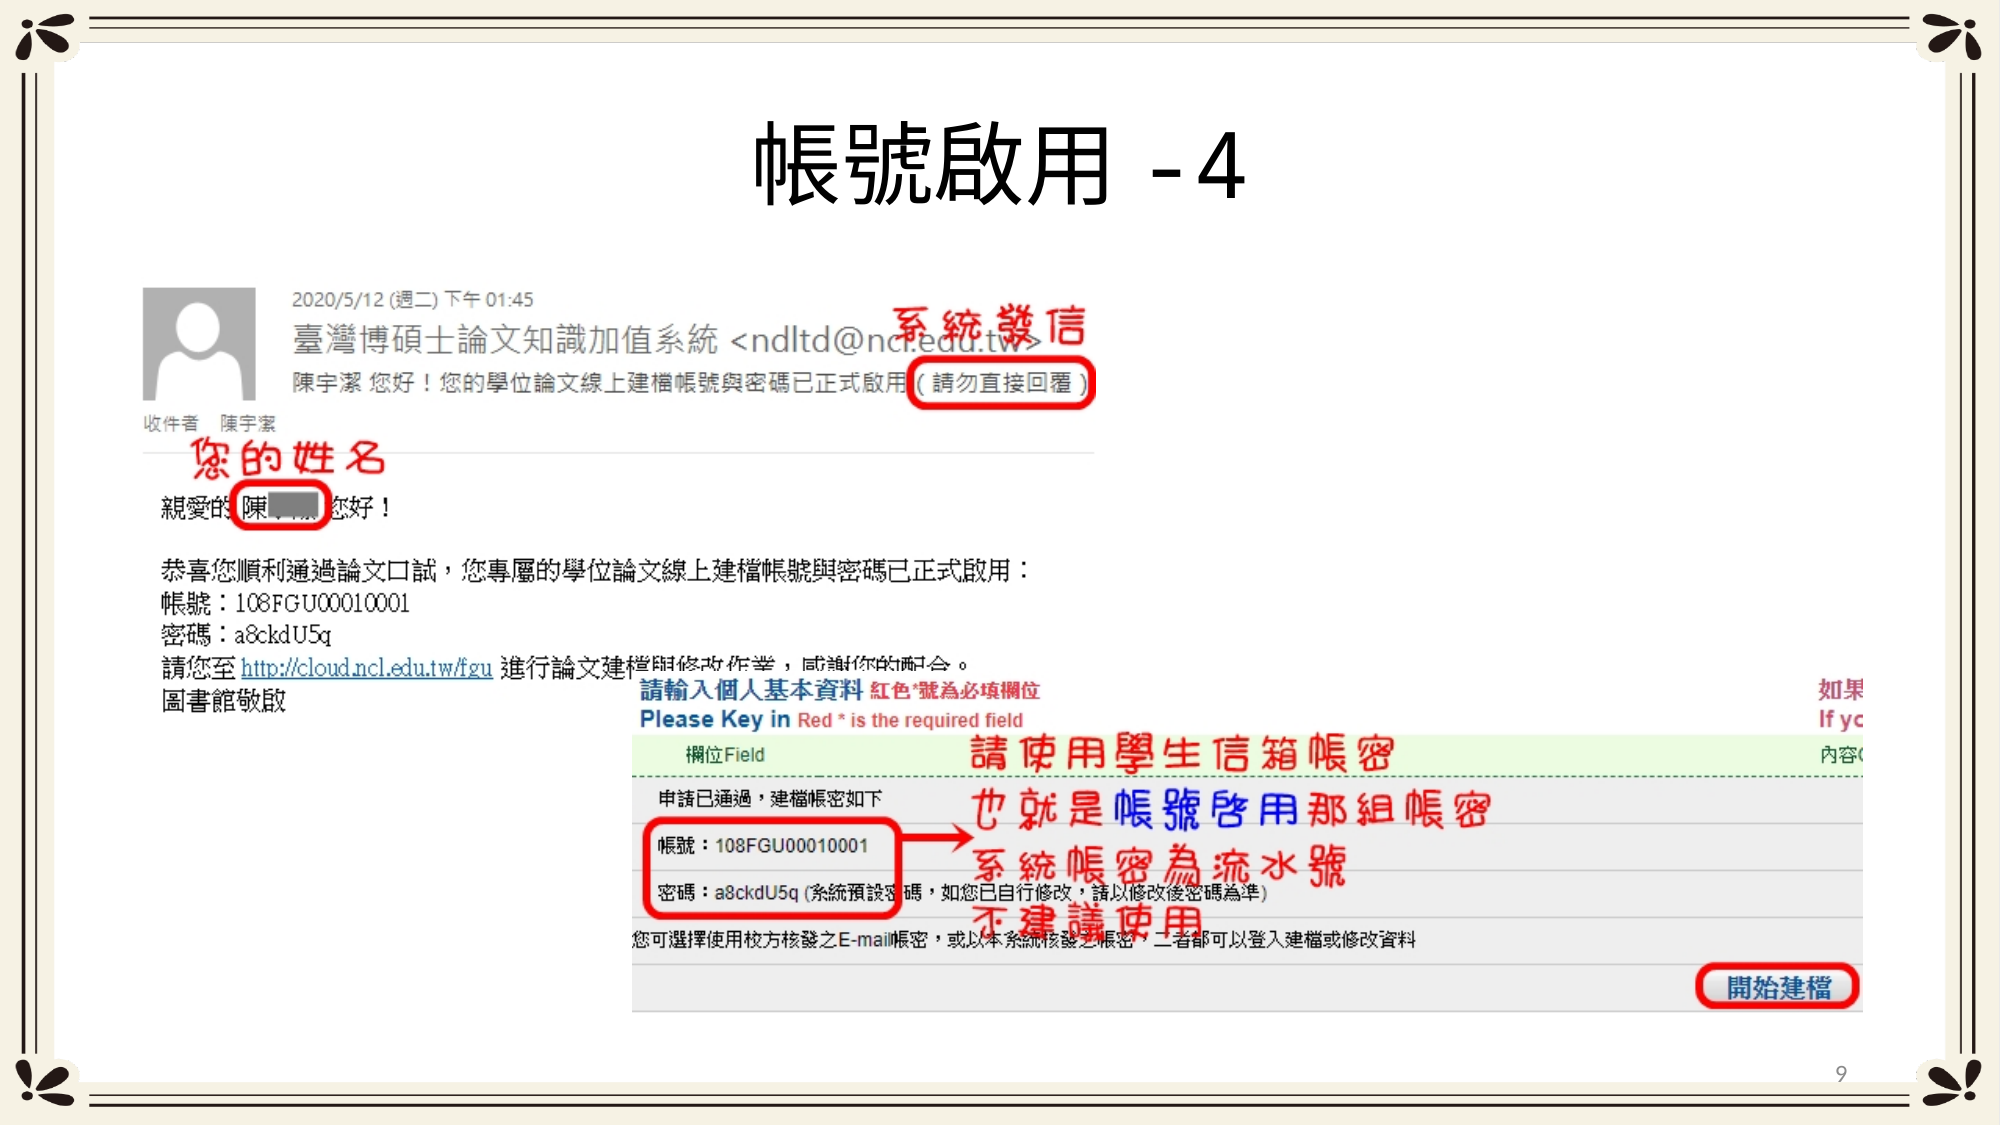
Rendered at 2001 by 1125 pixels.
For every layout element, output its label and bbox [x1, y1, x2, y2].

picture [137, 277, 1863, 1014]
text_box [0, 0, 2000, 1125]
